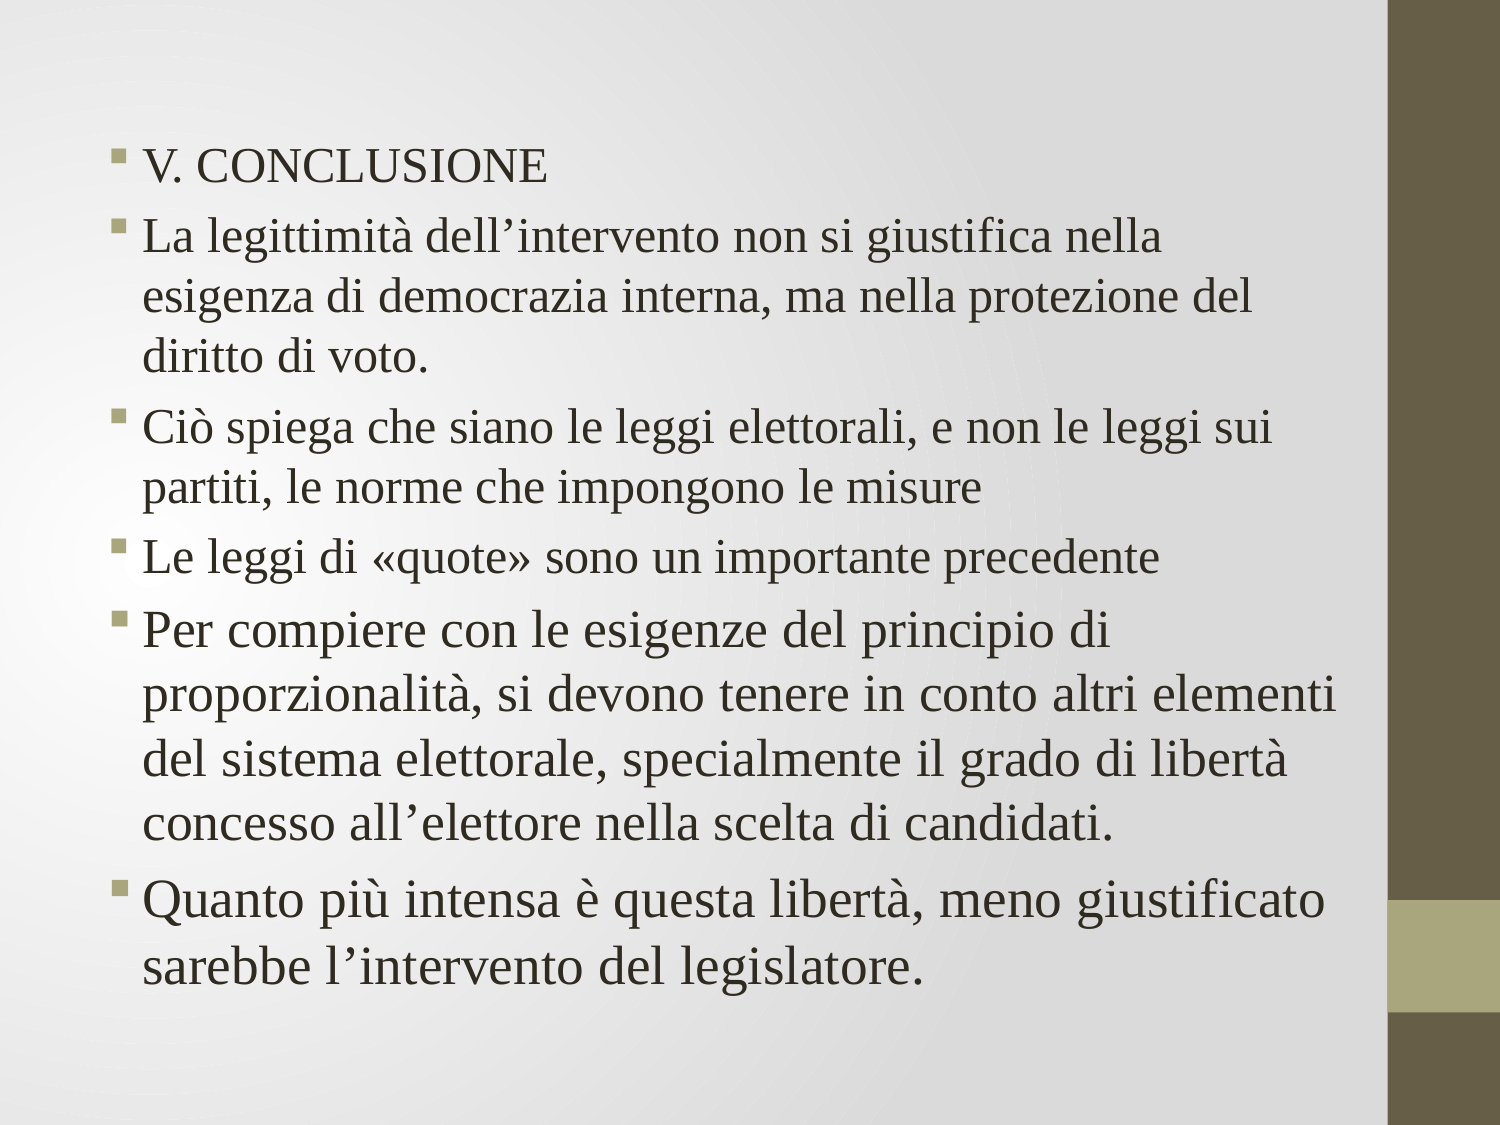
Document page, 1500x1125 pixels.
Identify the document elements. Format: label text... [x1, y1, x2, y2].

list V. CONCLUSIONE La legittimità dell’intervento non si giustifica nella esigenza di democrazia interna, ma nella protezione del diritto di voto. Ciò spiega che siano le leggi elettorali, e non le leggi sui partiti, le norme che impongono le misure Le leggi di «quote» sono un importante precedente Per compiere con le esigenze del principio di proporzionalità, si devono tenere in conto altri elementi del sistema elettorale, specialmente il grado di libertà concesso all’elettore nella scelta di candidati. Quanto più intensa è questa libertà, meno giustificato sarebbe l’intervento del legislatore. [75, 125, 1365, 1005]
